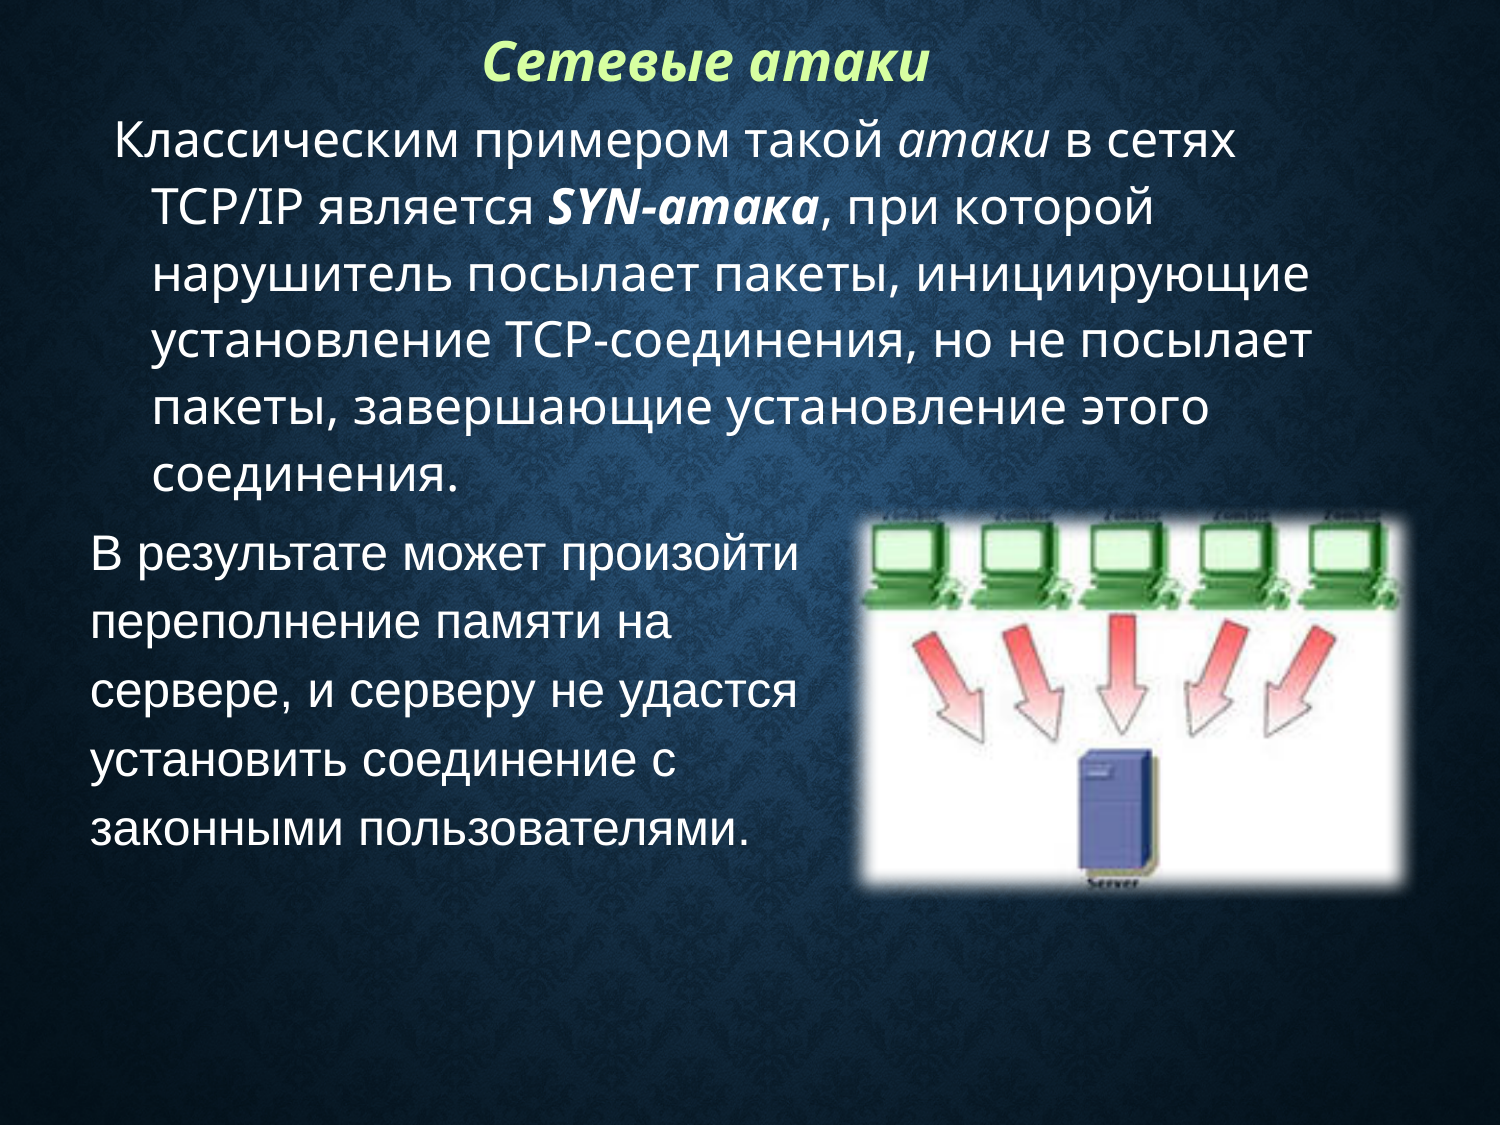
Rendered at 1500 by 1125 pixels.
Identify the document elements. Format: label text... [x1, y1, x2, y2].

picture [843, 503, 1421, 903]
text_box В результате может произойти переполнение памяти на сервере, и серверу не удастся установить соединение с законными пользователями. [0, 503, 821, 863]
list Классическим примером такой атаки в сетях TCP/IP является SYN-атака, при которой нарушитель посылает пакеты, инициирующие установление ТСР-соединения, но не посылает пакеты, завершающие установление этого соединения. [23, 93, 1418, 434]
text_box Сетевые атаки [466, 17, 1013, 100]
